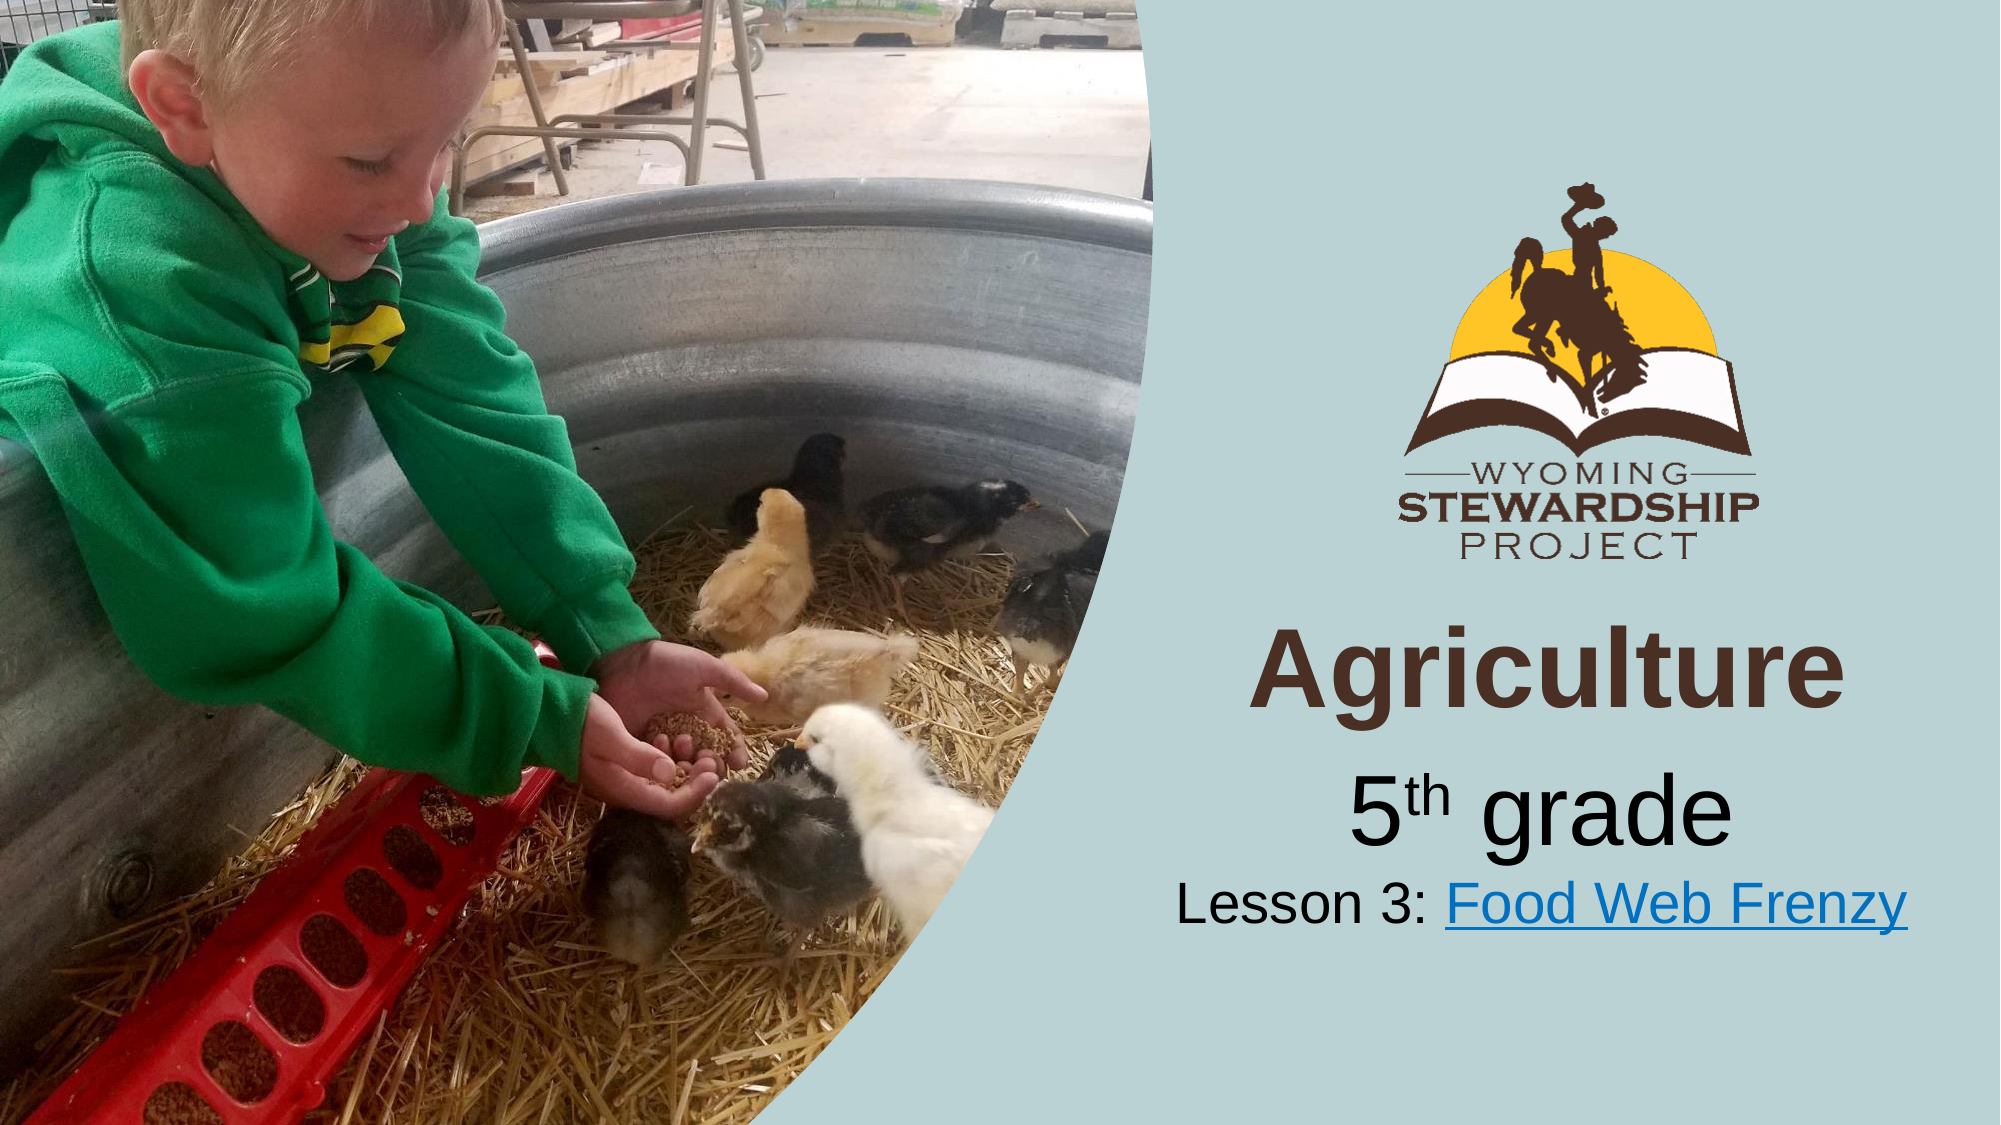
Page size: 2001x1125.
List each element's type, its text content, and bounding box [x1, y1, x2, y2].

picture [1380, 162, 1791, 573]
picture [0, 0, 1153, 1125]
title Agriculture [1153, 586, 1971, 738]
text_box 5th grade Lesson 3: Food Web Frenzy [1153, 738, 1971, 943]
